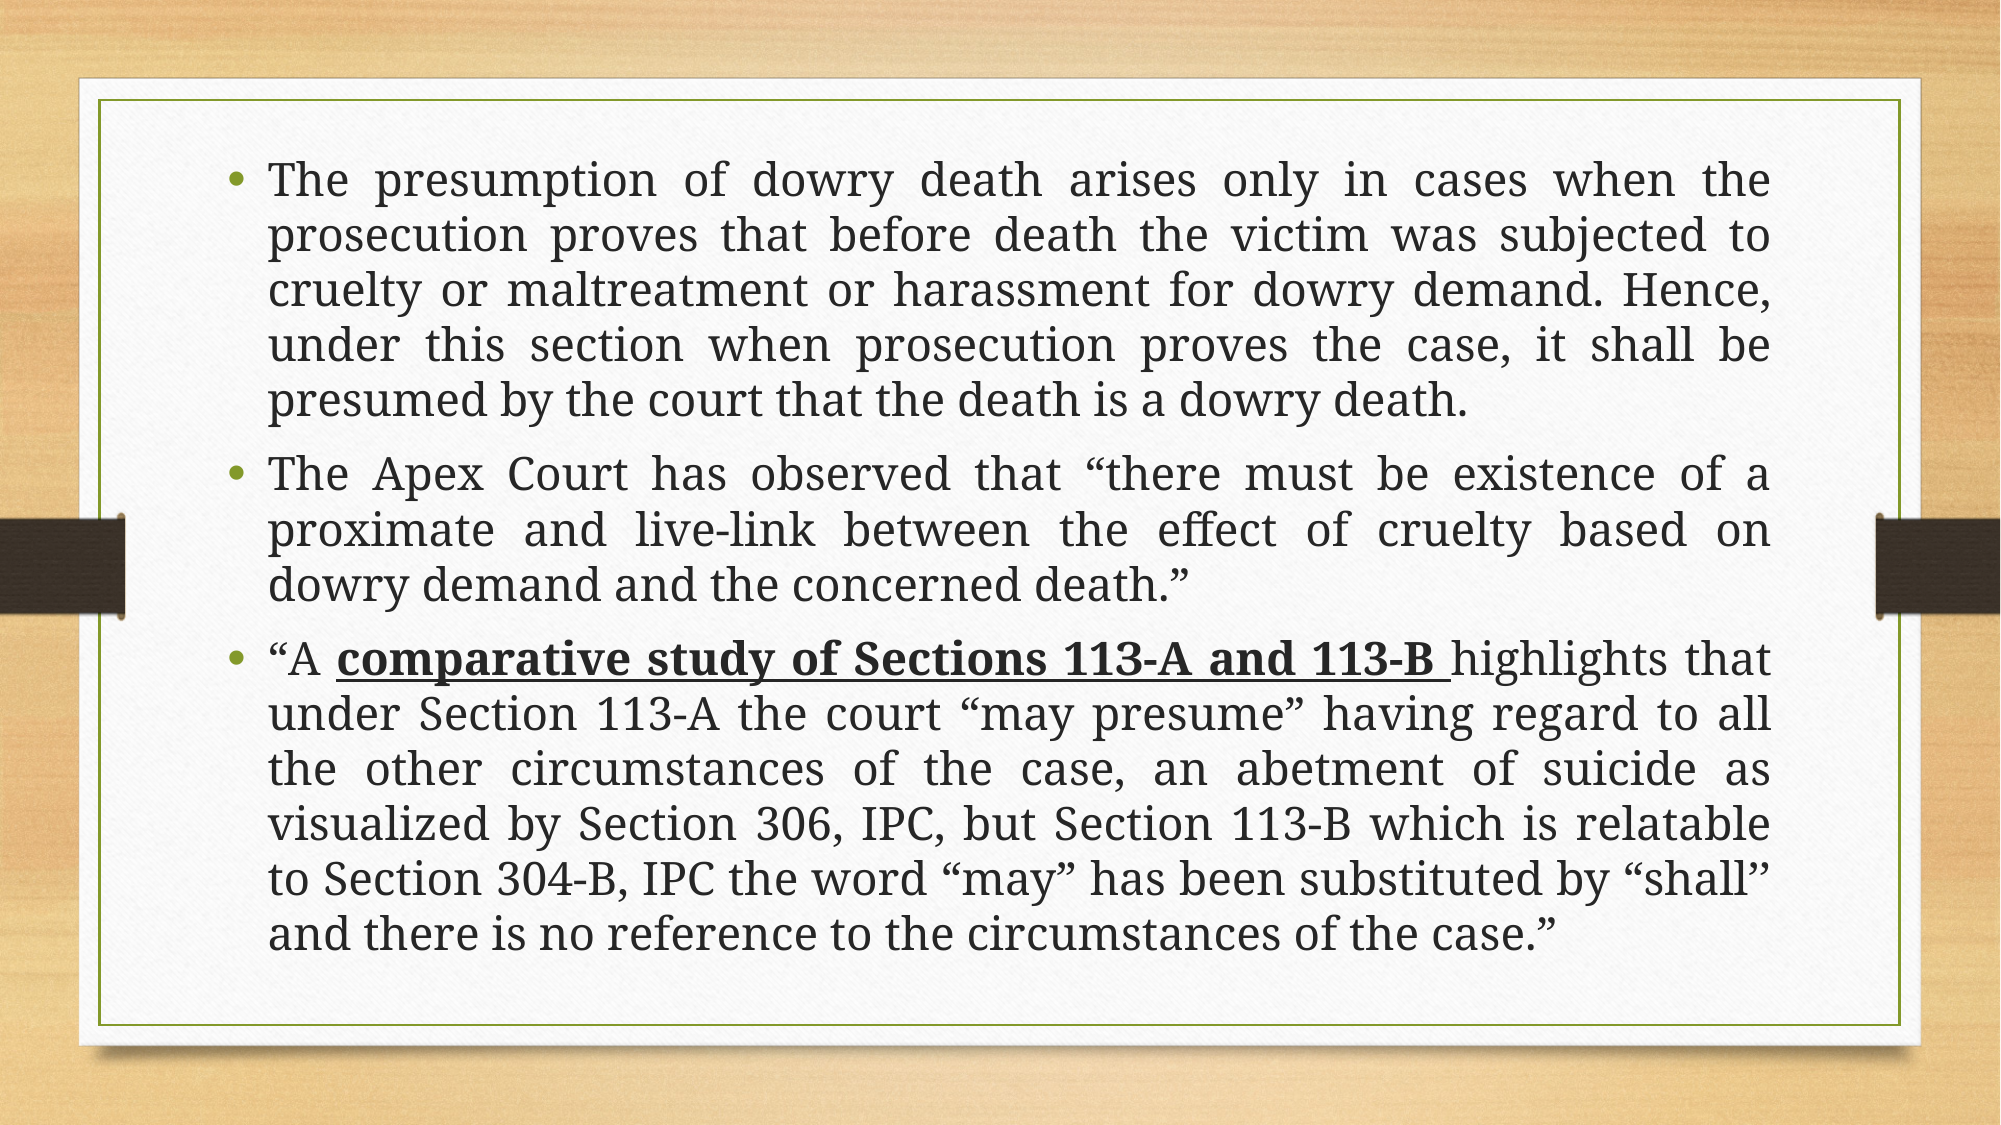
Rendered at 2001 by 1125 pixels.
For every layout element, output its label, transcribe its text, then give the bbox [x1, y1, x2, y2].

list The presumption of dowry death arises only in cases when the prosecution proves that before death the victim was subjected to cruelty or maltreatment or harassment for dowry demand. Hence, under this section when prosecution proves the case, it shall be presumed by the court that the death is a dowry death. The Apex Court has observed that “there must be existence of a proximate and live-link between the effect of cruelty based on dowry demand and the concerned death.” “A comparative study of Sections 11З-А and 113-В highlights that under Section 113-A the court “may presume” having regard to all the other circumstances of the case, an abetment of suicide as visualized by Section 306, IPC, but Section 113-B which is relatable to Section 304-B, IPC the word “may” has been substituted by “shall’’ and there is no reference to the circumstances of the case.” [212, 142, 1788, 984]
picture [0, 0, 2001, 1125]
